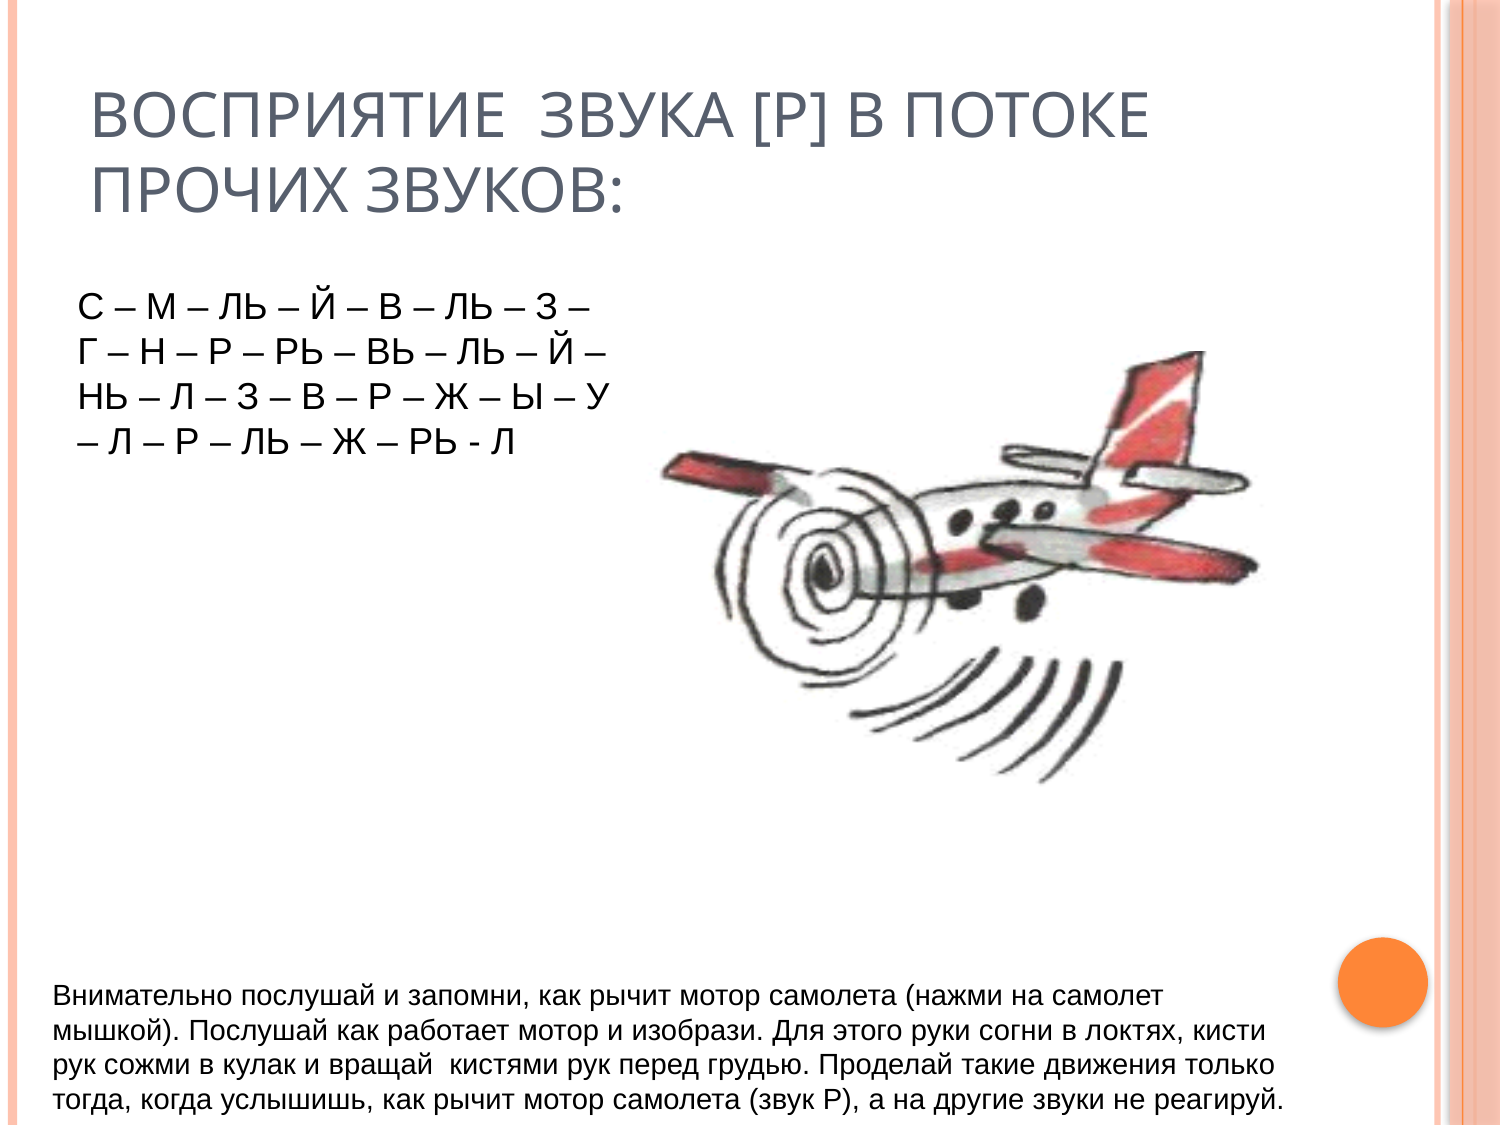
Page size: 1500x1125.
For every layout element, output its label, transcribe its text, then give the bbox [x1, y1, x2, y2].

text_box С – М – ЛЬ – Й – В – ЛЬ – З – Г – Н – Р – РЬ – ВЬ – ЛЬ – Й – НЬ – Л – З – В – Р – Ж – Ы – У – Л – Р – ЛЬ – Ж – РЬ - Л [62, 274, 625, 470]
text_box Внимательно послушай и запомни, как рычит мотор самолета (нажми на самолет мышкой). Послушай как работает мотор и изобрази. Для этого руки согни в локтях, кисти рук сожми в кулак и вращай кистями рук перед грудью. Проделай такие движения только тогда, когда услышишь, как рычит мотор самолета (звук Р), а на другие звуки не реагируй. [37, 968, 1313, 1123]
title Восприятие звука [р] в потоке прочих звуков: [75, 45, 1300, 233]
text_box [598, 348, 1290, 815]
